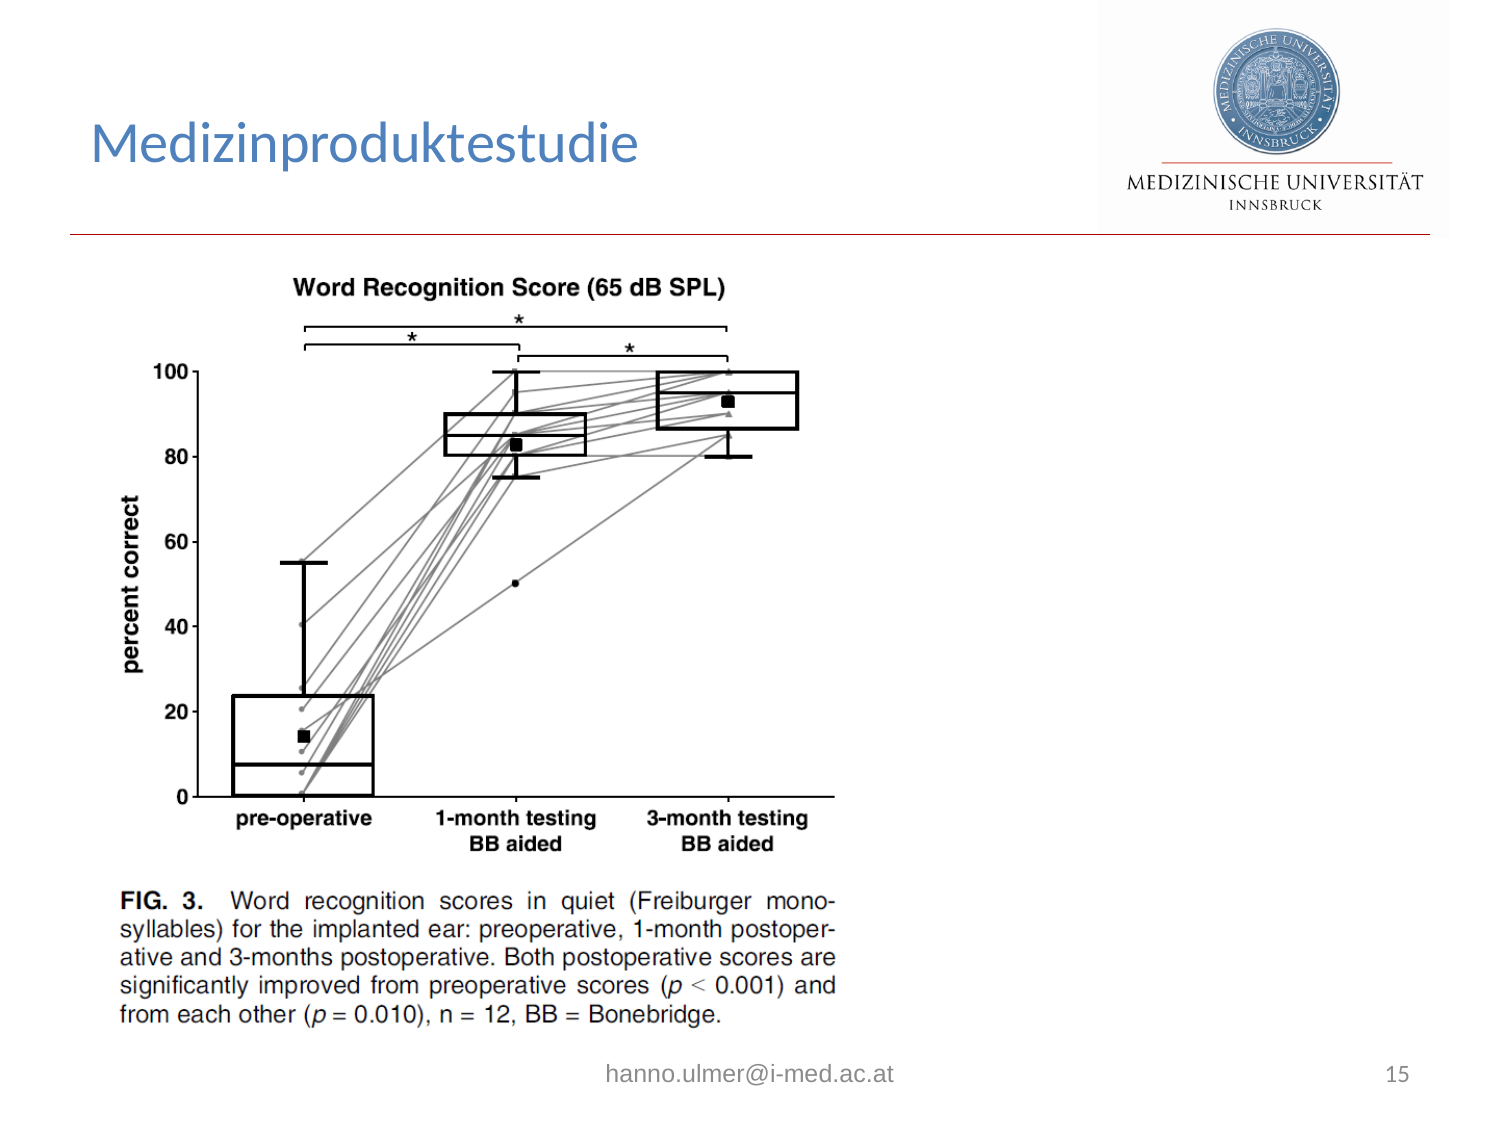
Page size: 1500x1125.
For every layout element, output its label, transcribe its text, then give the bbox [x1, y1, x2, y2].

picture [1098, 0, 1450, 238]
slide_number 15 [1074, 1042, 1425, 1103]
picture [76, 253, 870, 1036]
footer hanno.ulmer@i-med.ac.at [512, 1042, 988, 1103]
title Medizinproduktestudie [74, 44, 1164, 233]
